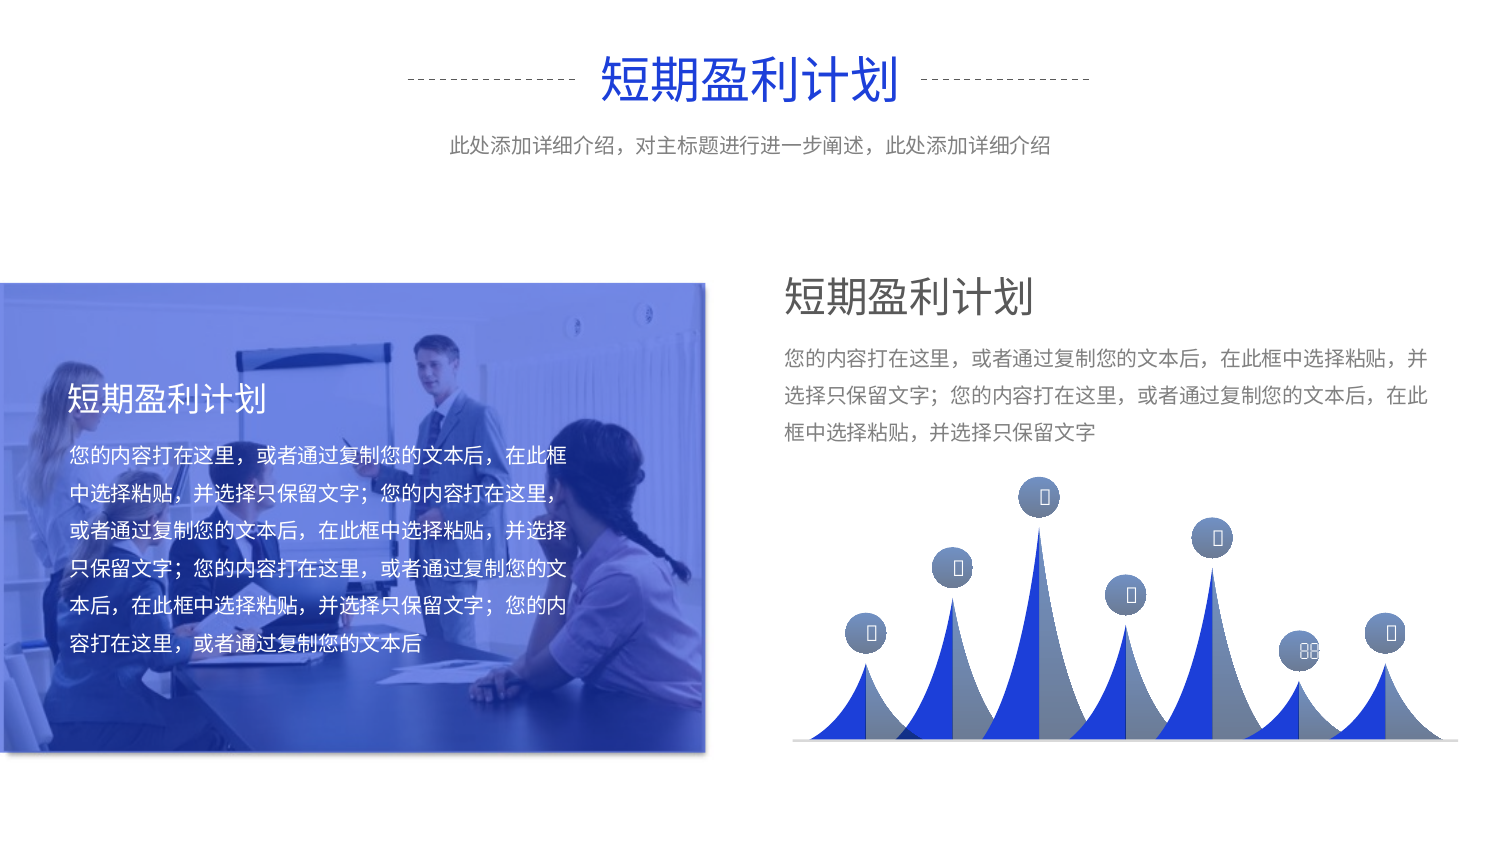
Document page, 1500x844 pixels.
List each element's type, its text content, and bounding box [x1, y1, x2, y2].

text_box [52, 370, 601, 689]
text_box [0, 279, 716, 766]
text_box 短期盈利计划 [579, 41, 921, 117]
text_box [792, 476, 1459, 743]
text_box [0, 281, 707, 755]
text_box 您的内容打在这里，或者通过复制您的文本后，在此框中选择粘贴，并选择只保留文字；您的内容打在这里，或者通过复制您的文本后，在此框中选择粘贴，并选择只保留文字 [769, 325, 1443, 437]
text_box 短期盈利计划 [769, 263, 1149, 325]
text_box 此处添加详细介绍，对主标题进行进一步阐述，此处添加详细介绍 [288, 120, 1212, 162]
